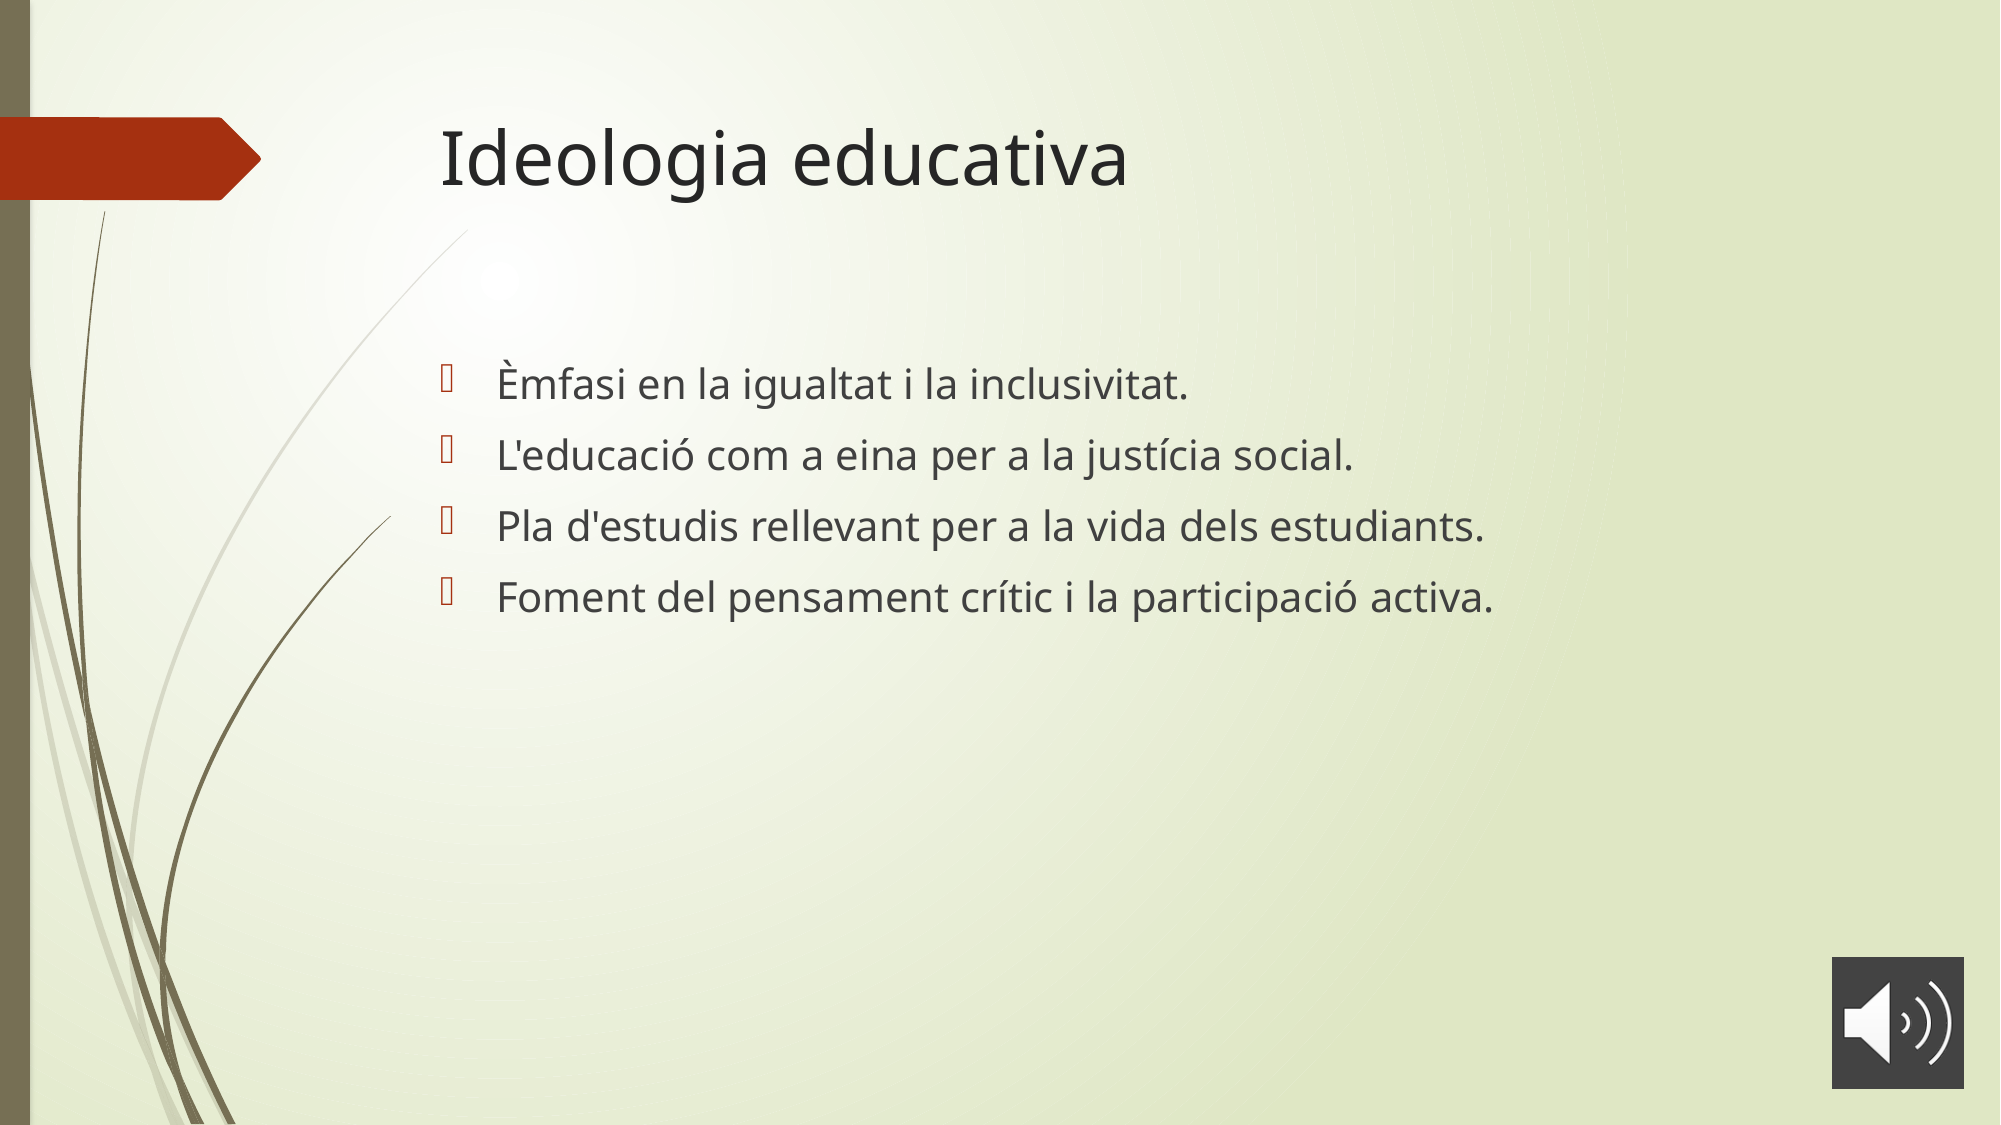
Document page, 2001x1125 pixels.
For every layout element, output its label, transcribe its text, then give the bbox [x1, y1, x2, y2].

picture [1830, 955, 1965, 1090]
list Èmfasi en la igualtat i la inclusivitat. L'educació com a eina per a la justícia social. Pla d'estudis rellevant per a la vida dels estudiants. Foment del pensament crític i la participació activa. [424, 350, 1888, 970]
title Ideologia educativa [425, 102, 1888, 313]
